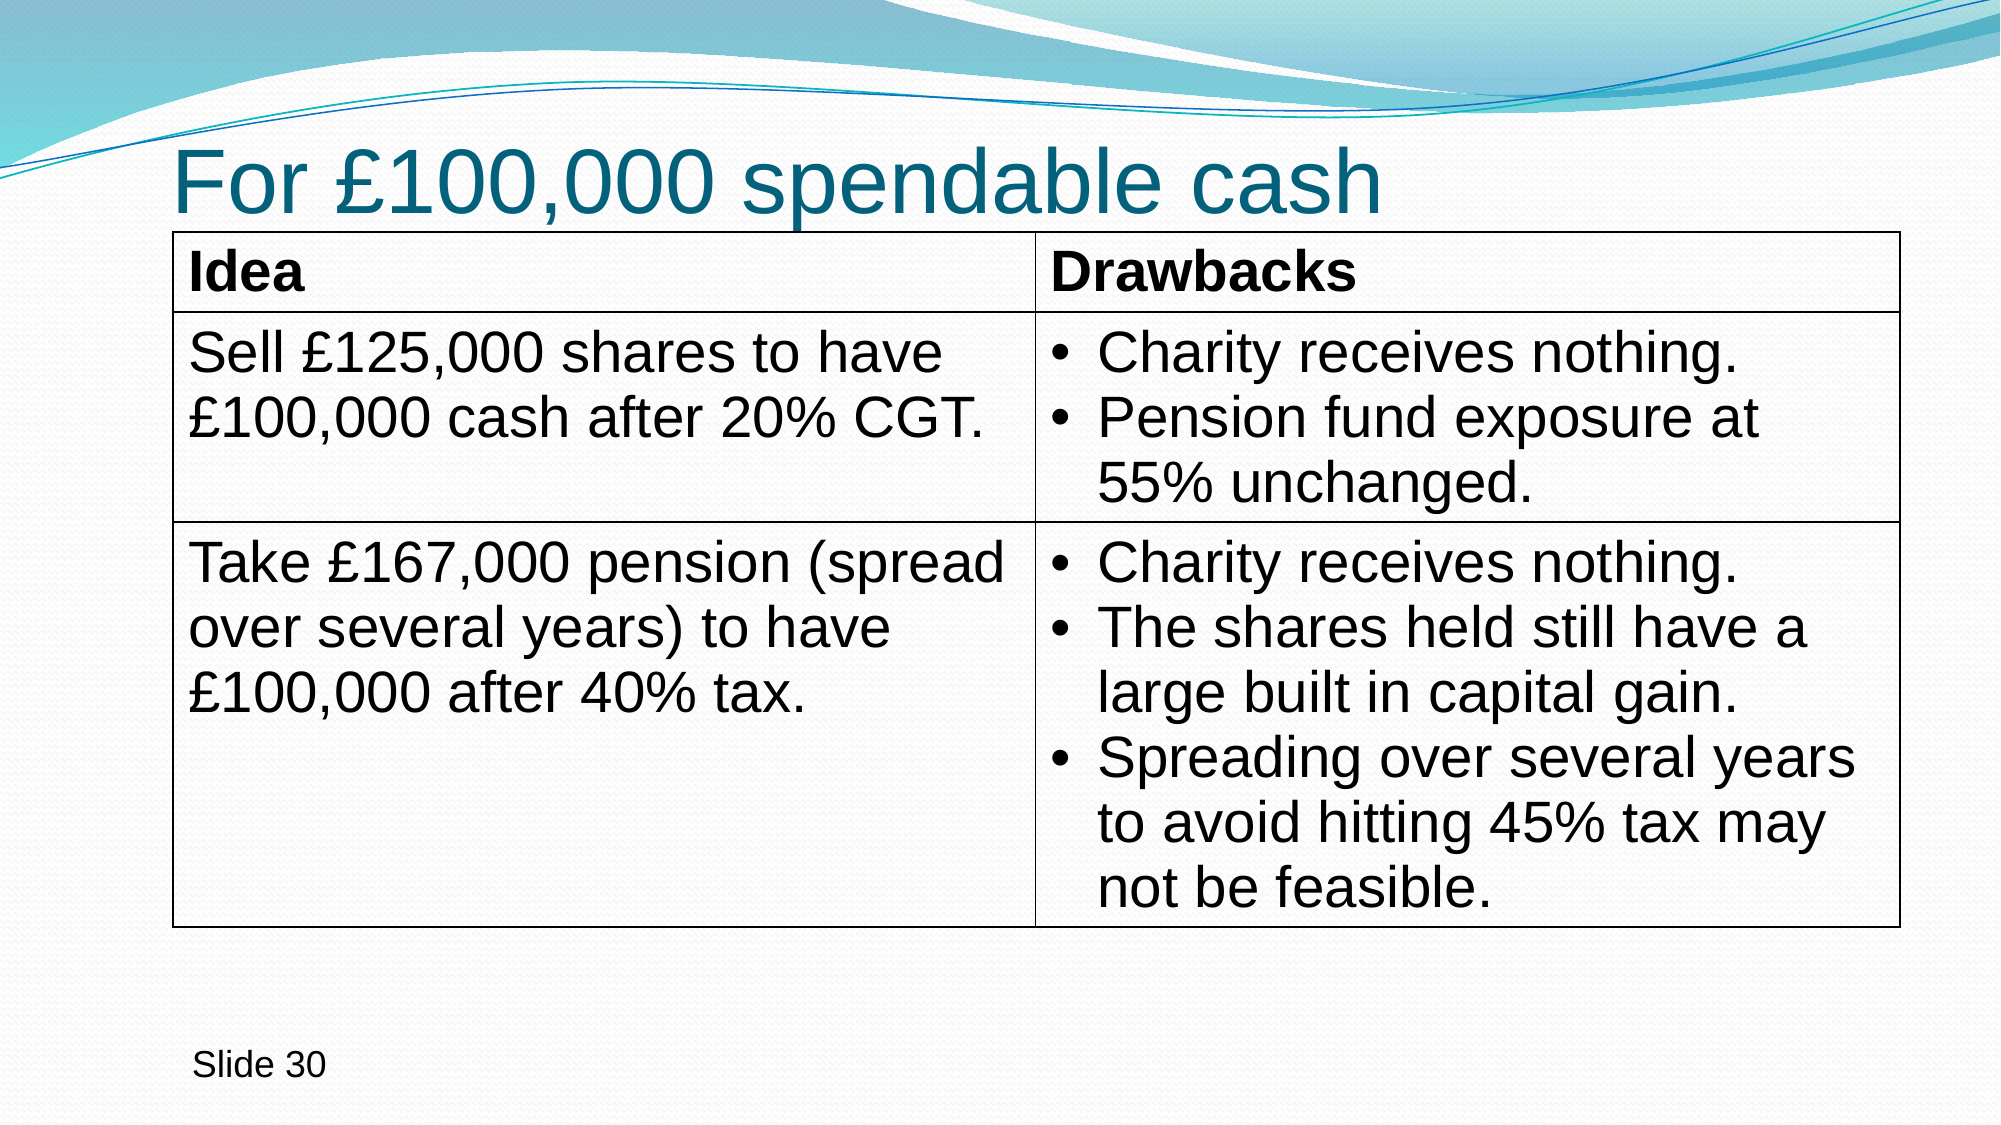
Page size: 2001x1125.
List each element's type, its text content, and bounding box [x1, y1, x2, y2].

table_header Drawbacks [1036, 233, 1899, 311]
table_cell Charity receives nothing. Pension fund exposure at 55% unchanged. [1036, 313, 1899, 521]
table_cell Charity receives nothing. The shares held still have a large built in capital gain. Spreading over several years to avoid hitting 45% tax may not be feasible. [1036, 523, 1899, 926]
table_cell Take £167,000 pension (spread over several years) to have £100,000 after 40% tax. [174, 523, 1035, 926]
table_header Idea [174, 233, 1035, 311]
title For £100,000 spendable cash [171, 113, 1972, 232]
text_box Slide 30 [177, 1032, 528, 1092]
table_cell Sell £125,000 shares to have £100,000 cash after 20% CGT. [174, 313, 1035, 521]
